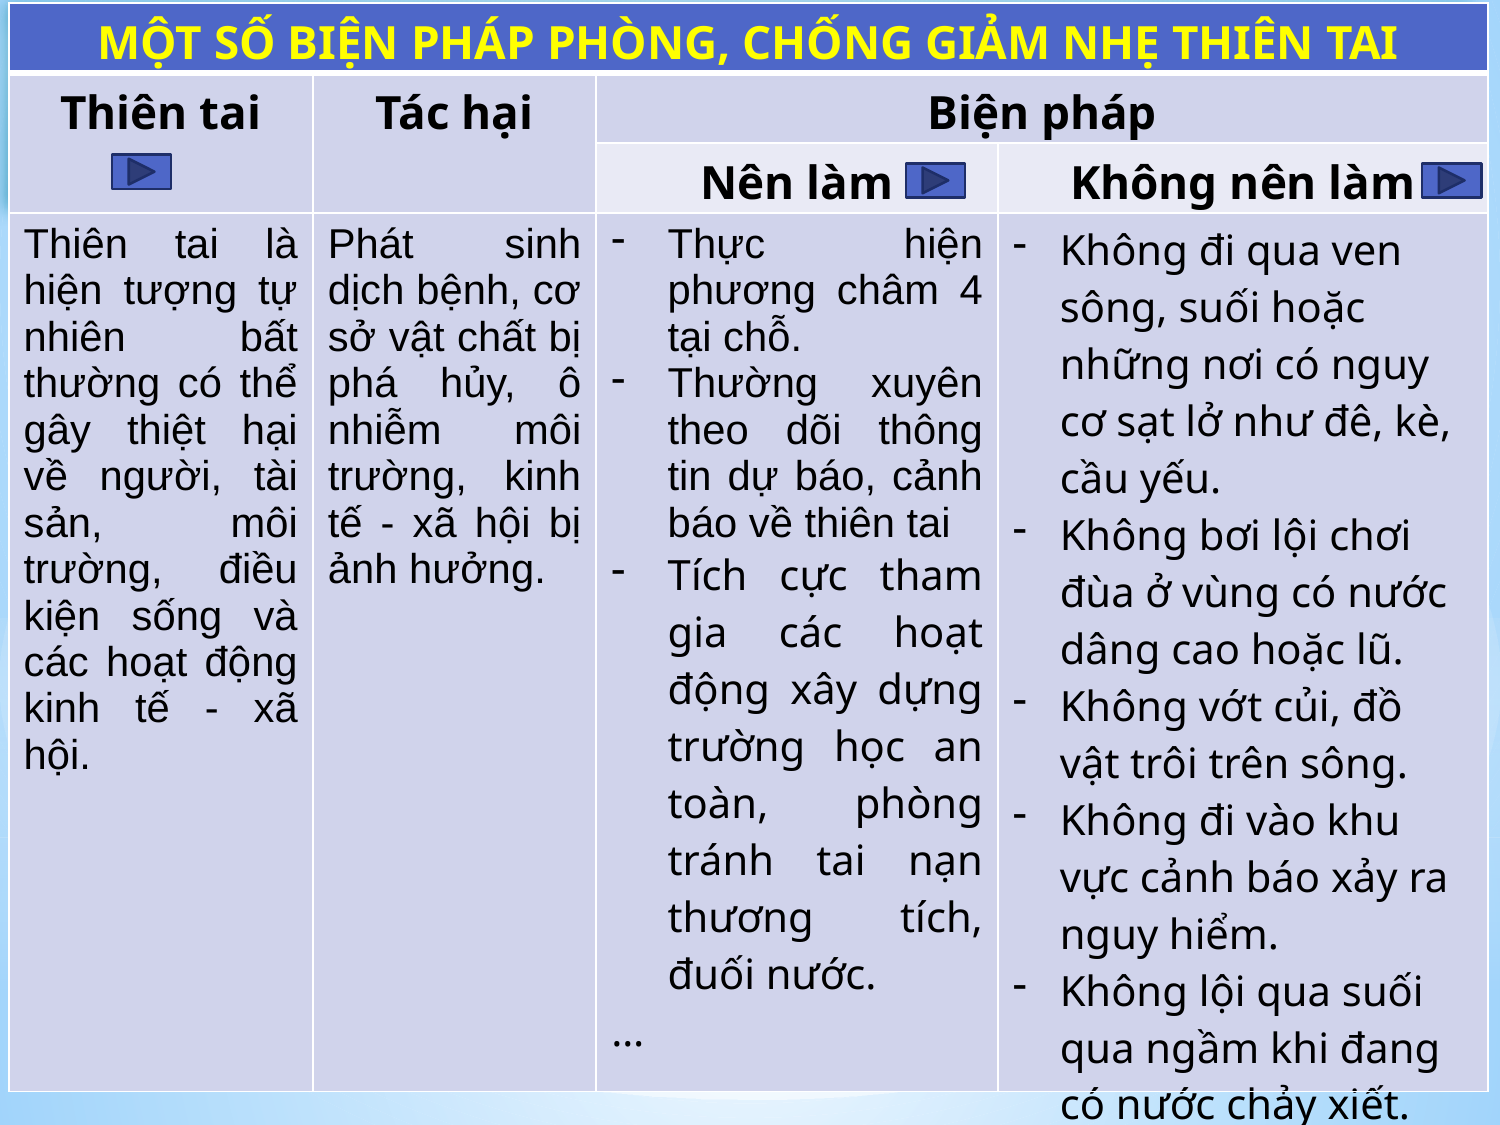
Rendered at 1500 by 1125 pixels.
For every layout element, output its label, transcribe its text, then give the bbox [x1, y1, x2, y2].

table_cell Phát sinh dịch bệnh, cơ sở vật chất bị phá hủy, ô nhiễm môi trường, kinh tế - xã hội bị ảnh hưởng. [314, 238, 595, 1091]
table_cell Không đi qua ven sông, suối hoặc những nơi có nguy cơ sạt lở như đê, kè, cầu yếu. Không bơi lội chơi đùa ở vùng có nước dâng cao hoặc lũ. Không vớt củi, đồ vật trôi trên sông. Không đi vào khu vực cảnh báo xảy ra nguy hiểm. Không lội qua suối qua ngầm khi đang có nước chảy xiết. … [999, 238, 1487, 1091]
table_cell Thiên tai là hiện tượng tự nhiên bất thường có thể gây thiệt hại về người, tài sản, môi trường, điều kiện sống và các hoạt động kinh tế - xã hội. [10, 238, 312, 1091]
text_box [0, 0, 1489, 227]
table_cell Thực hiện phương châm 4 tại chỗ. Thường xuyên theo dõi thông tin dự báo, cảnh báo về thiên tai Tích cực tham gia các hoạt động xây dựng trường học an toàn, phòng tránh tai nạn thương tích, đuối nước. … [597, 238, 997, 1091]
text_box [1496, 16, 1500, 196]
